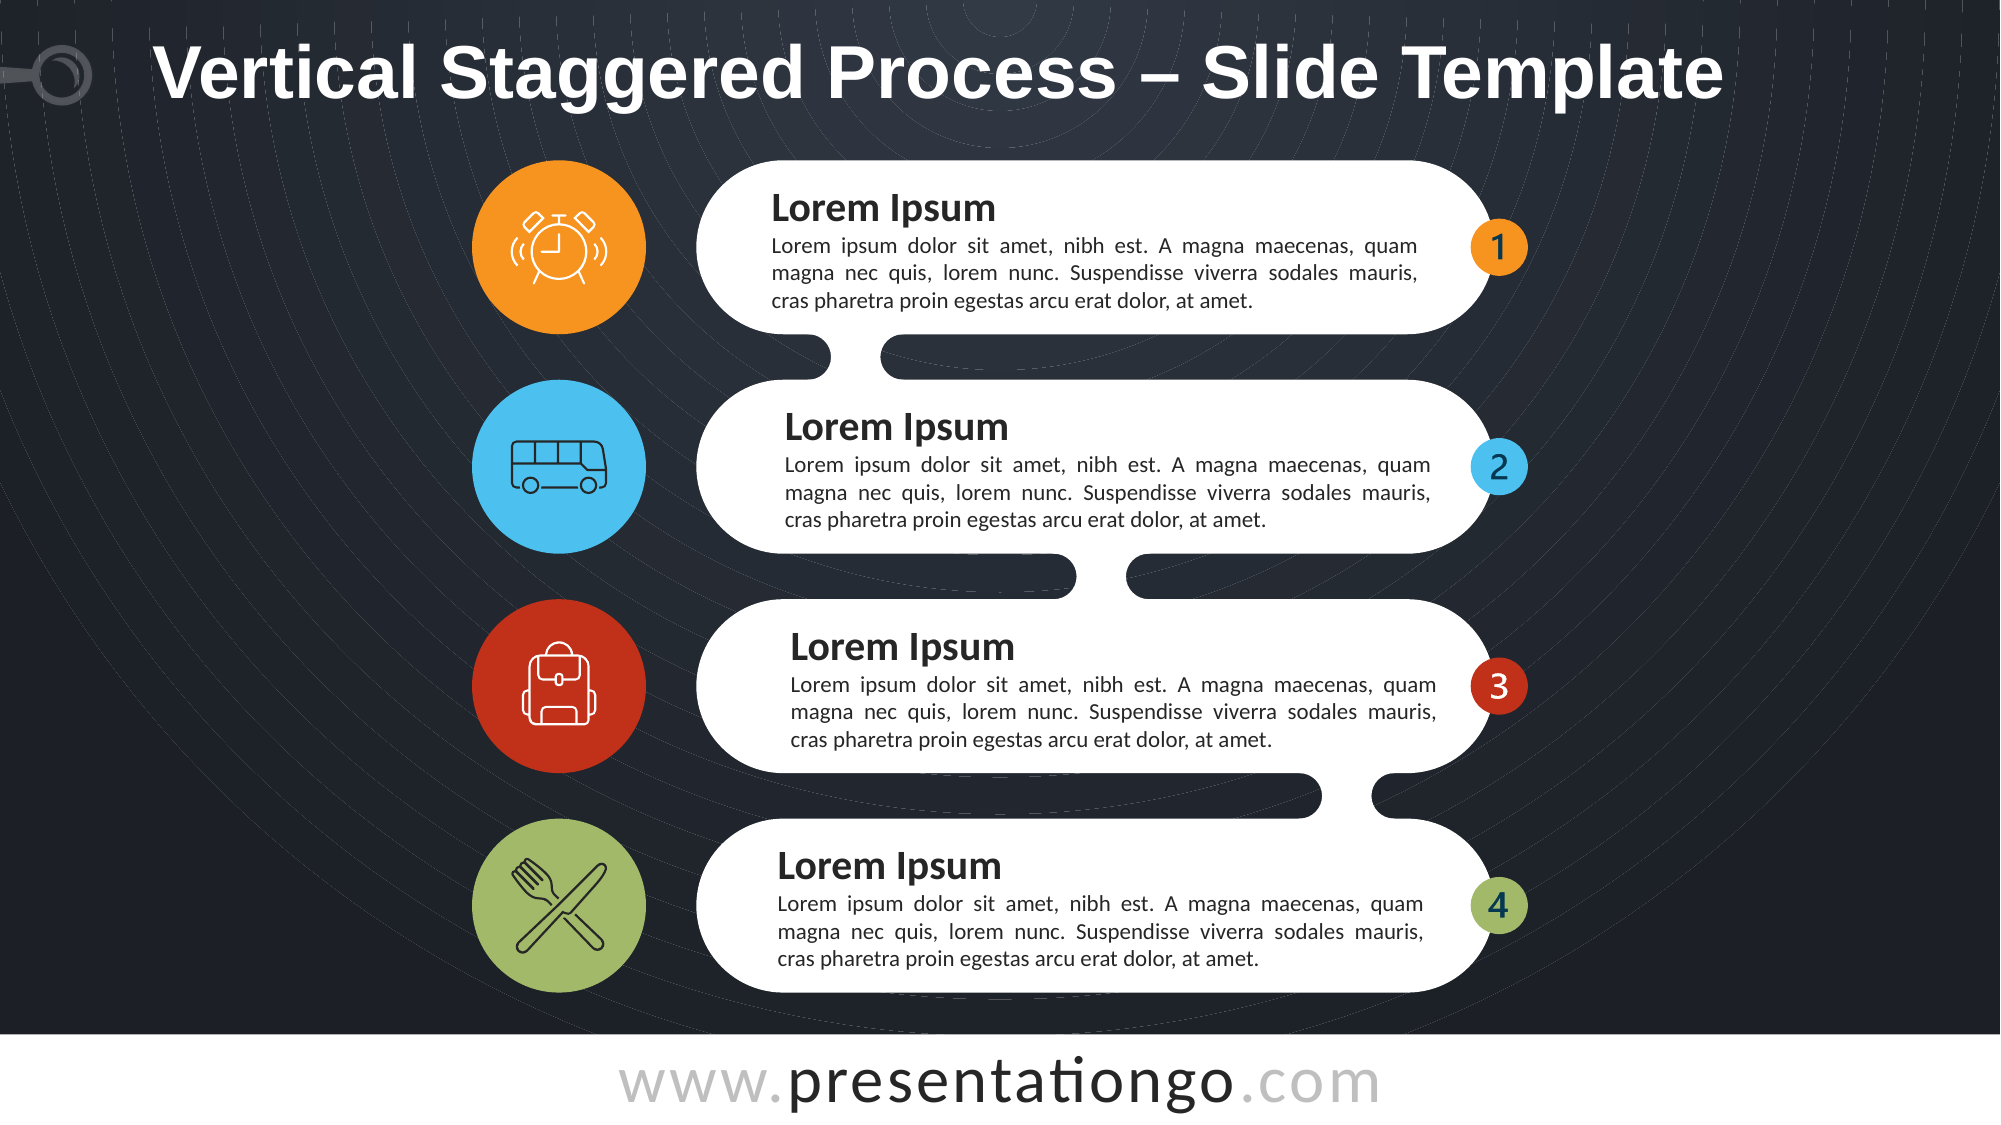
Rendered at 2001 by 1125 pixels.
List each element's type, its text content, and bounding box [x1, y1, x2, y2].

text_box [695, 817, 1491, 994]
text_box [784, 390, 1432, 541]
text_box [1470, 657, 1528, 715]
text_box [471, 379, 646, 554]
title Vertical Staggered Process – Slide Template [137, 26, 2000, 148]
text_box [790, 610, 1438, 761]
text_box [1470, 876, 1528, 935]
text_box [771, 171, 1419, 322]
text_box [777, 829, 1425, 980]
text_box [695, 159, 1491, 336]
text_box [471, 599, 646, 774]
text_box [471, 818, 646, 993]
text_box [695, 378, 1491, 555]
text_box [1470, 218, 1528, 276]
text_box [1470, 438, 1528, 496]
text_box [1055, 555, 1148, 598]
text_box [1304, 775, 1390, 817]
text_box [813, 336, 898, 378]
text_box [471, 160, 646, 335]
text_box [695, 598, 1491, 775]
